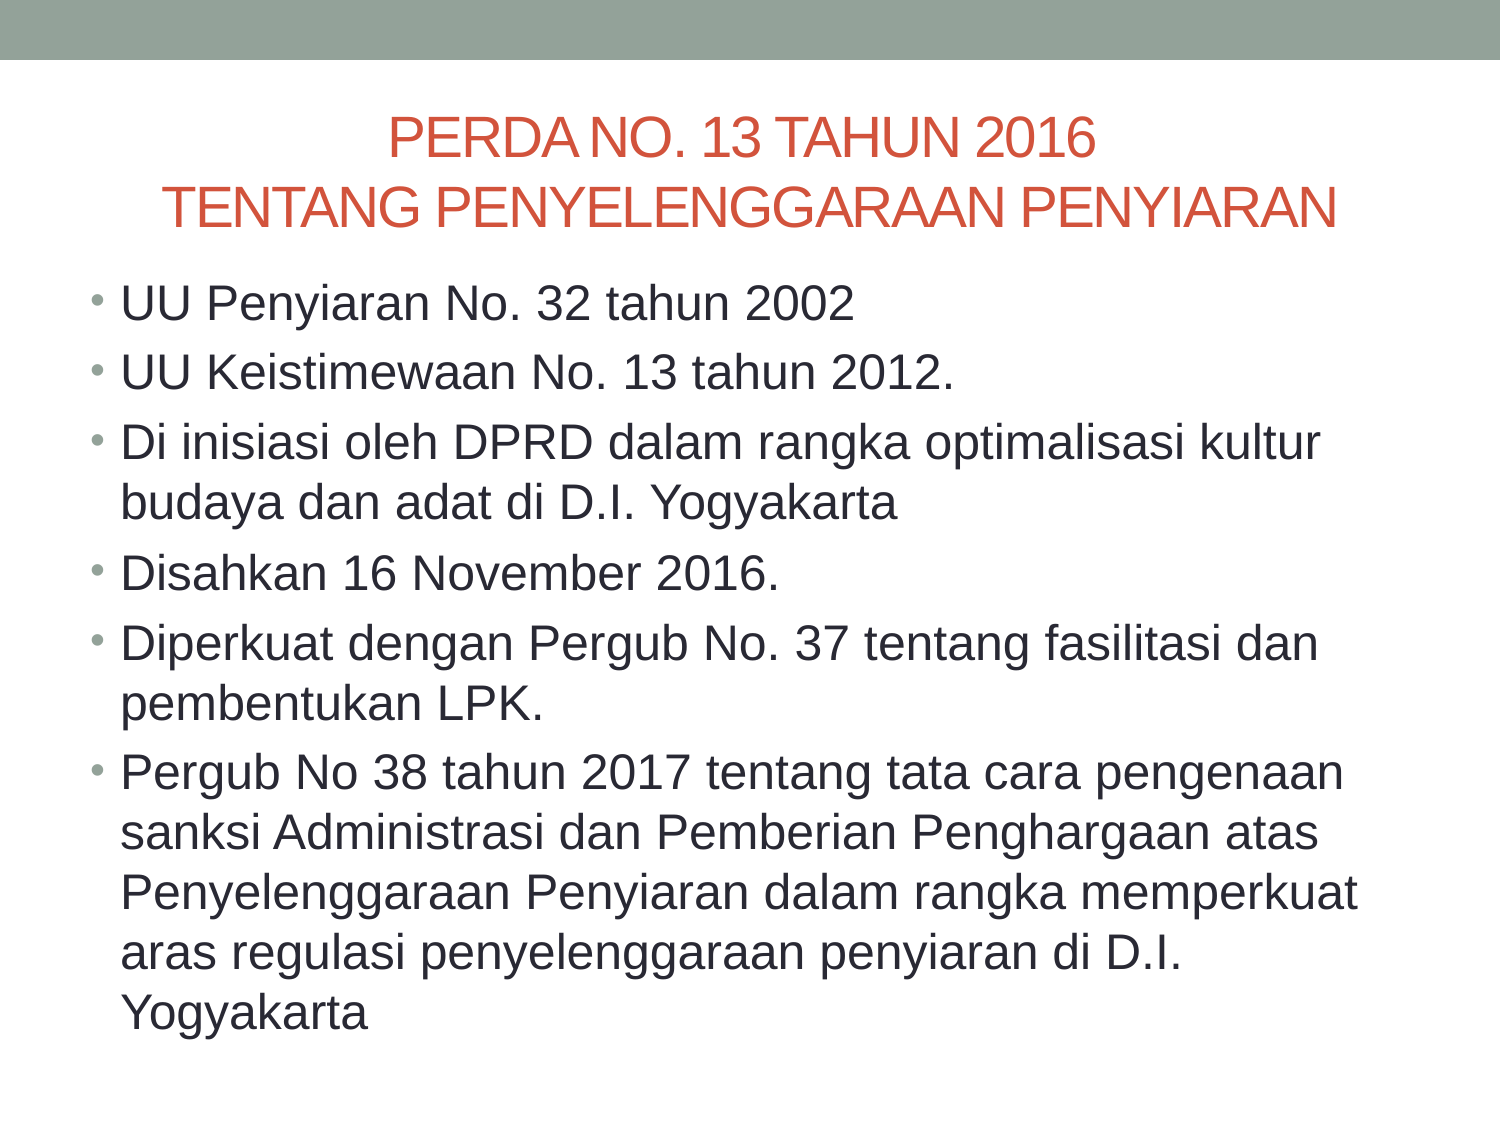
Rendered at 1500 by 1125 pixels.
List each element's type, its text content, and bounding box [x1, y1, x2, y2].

title PERDA NO. 13 TAHUN 2016 TENTANG PENYELENGGARAAN PENYIARAN [75, 87, 1425, 250]
list UU Penyiaran No. 32 tahun 2002 UU Keistimewaan No. 13 tahun 2012. Di inisiasi oleh DPRD dalam rangka optimalisasi kultur budaya dan adat di D.I. Yogyakarta Disahkan 16 November 2016. Diperkuat dengan Pergub No. 37 tentang fasilitasi dan pembentukan LPK. Pergub No 38 tahun 2017 tentang tata cara pengenaan sanksi Administrasi dan Pemberian Penghargaan atas Penyelenggaraan Penyiaran dalam rangka memperkuat aras regulasi penyelenggaraan penyiaran di D.I. Yogyakarta [75, 262, 1425, 1063]
